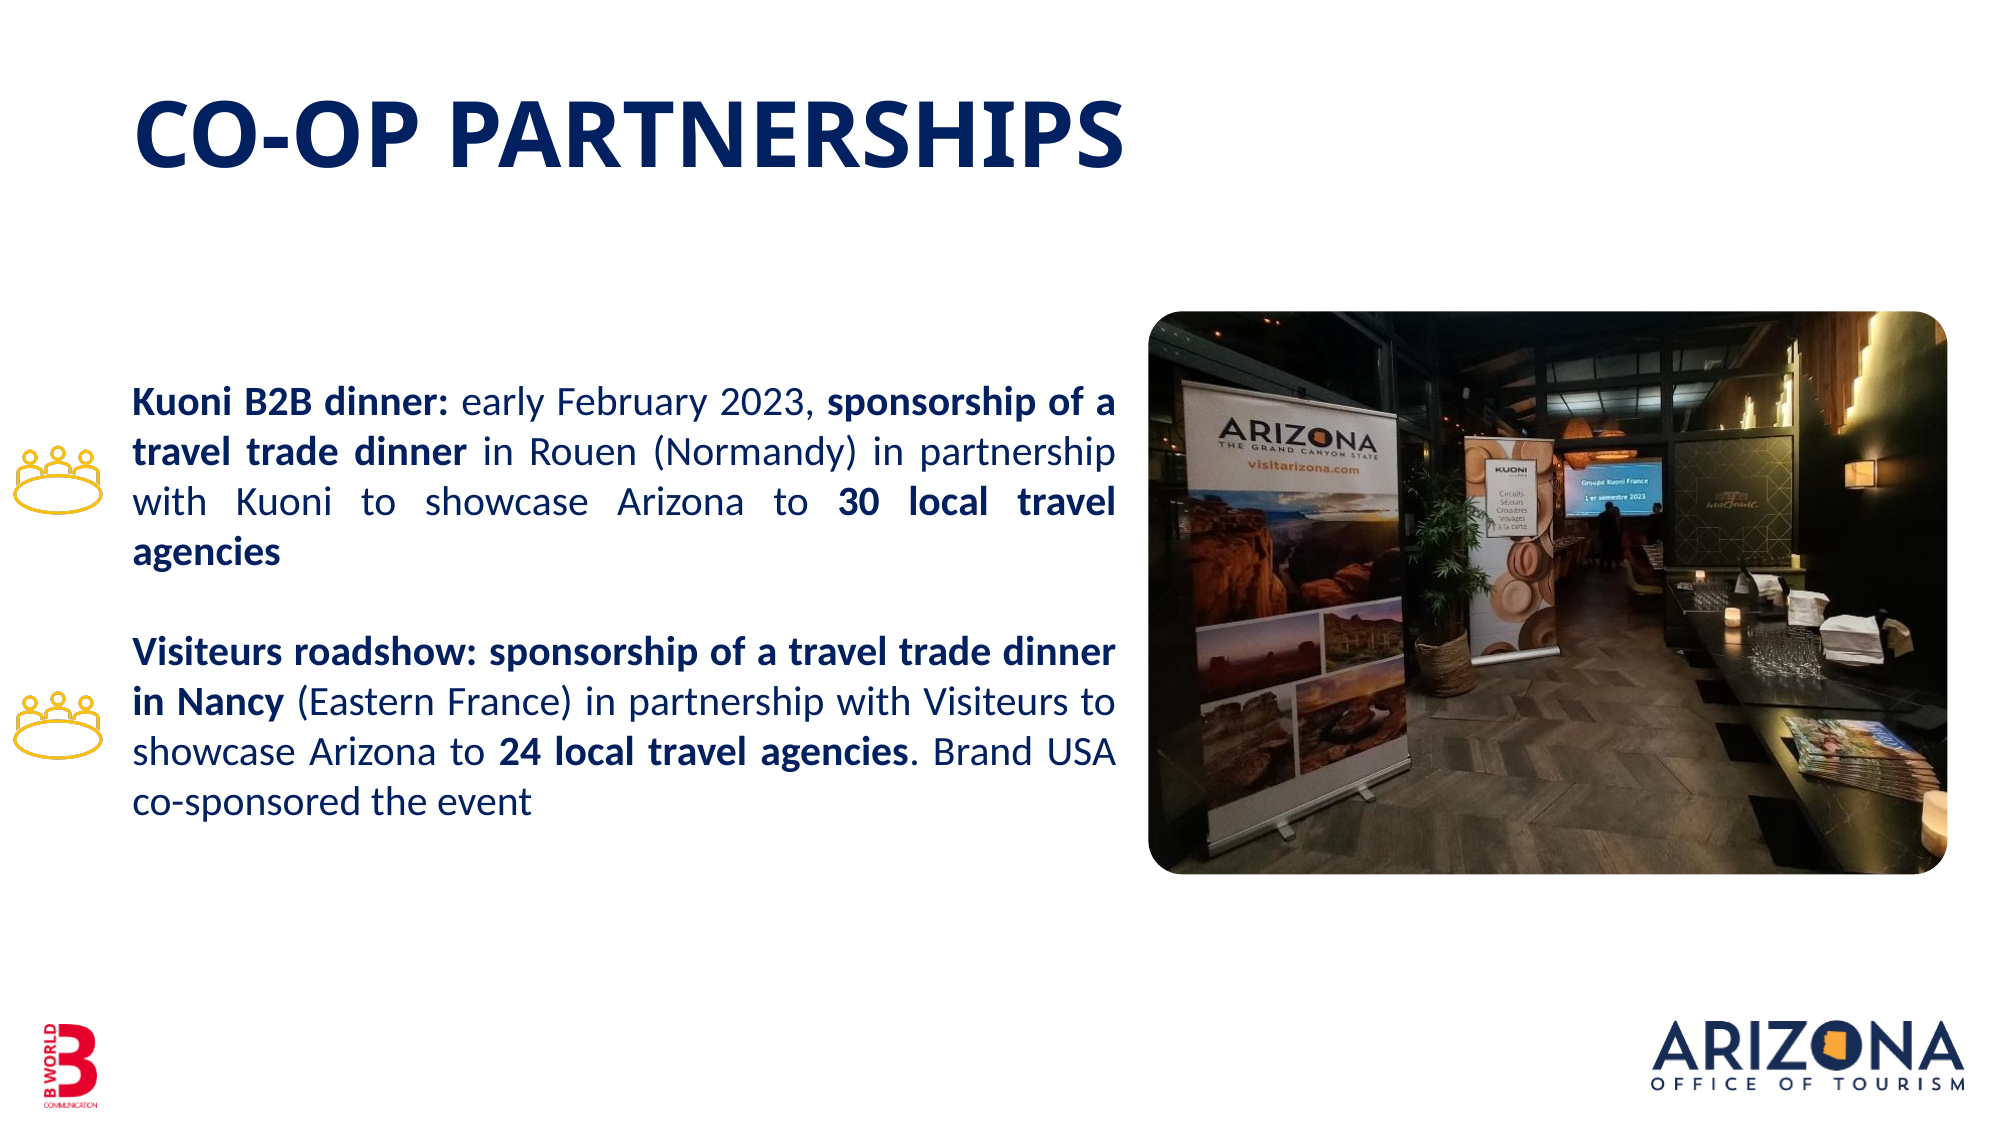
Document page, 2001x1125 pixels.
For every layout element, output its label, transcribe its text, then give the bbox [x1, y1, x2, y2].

text_box CO-OP PARTNERSHIPS [117, 28, 2000, 247]
picture [1148, 193, 1948, 993]
picture [44, 1024, 97, 1108]
picture [10, 426, 106, 523]
text_box Kuoni B2B dinner: early February 2023, sponsorship of a travel trade dinner in Rouen (Normandy) in partnership with Kuoni to showcase Arizona to 30 local travel agencies Visiteurs roadshow: sponsorship of a travel trade dinner in Nancy (Eastern France) in partnership with Visiteurs to showcase Arizona to 24 local travel agencies. Brand USA co-sponsored the event [117, 366, 1132, 832]
picture [1651, 1020, 1965, 1092]
picture [10, 672, 106, 768]
